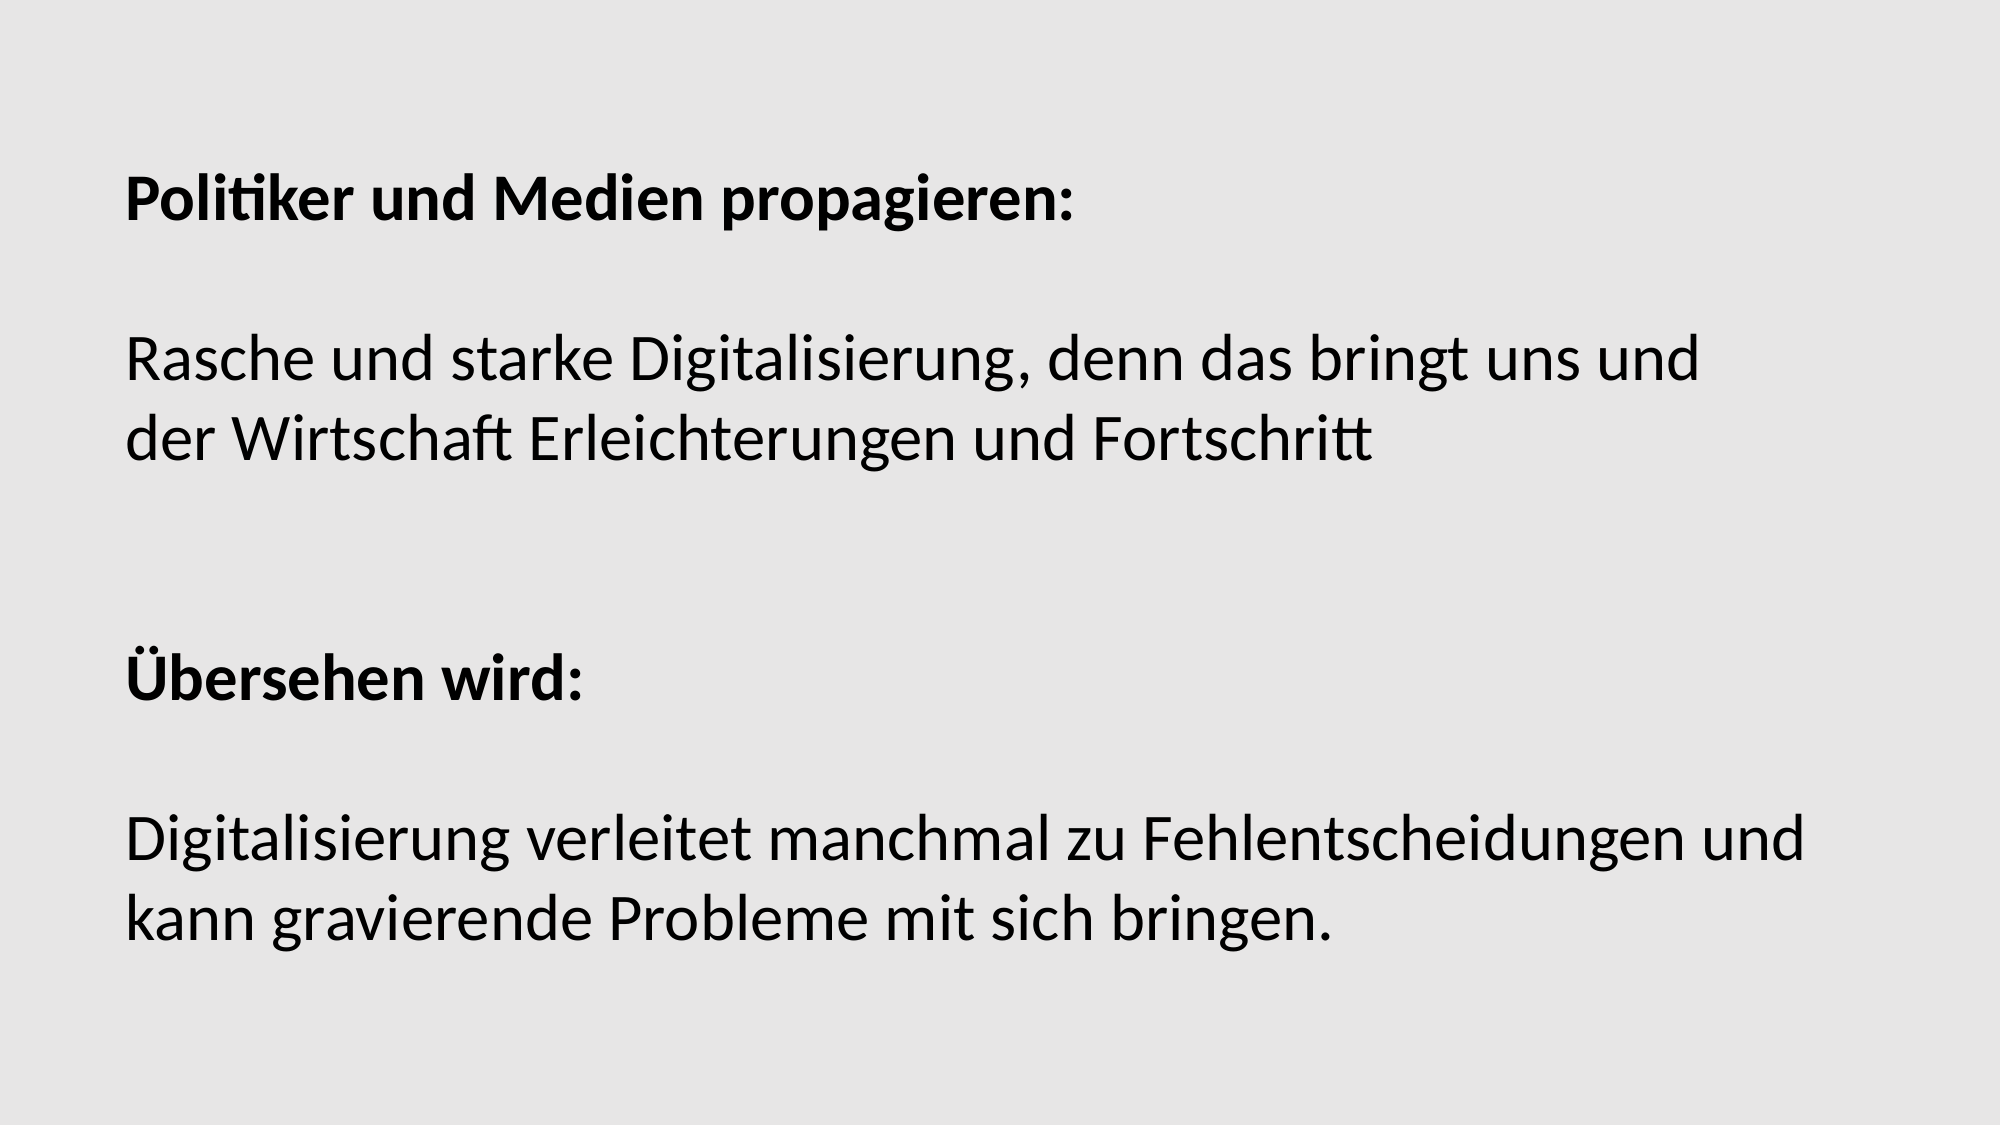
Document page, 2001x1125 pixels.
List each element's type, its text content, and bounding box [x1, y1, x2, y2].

text_box Politiker und Medien propagieren: Rasche und starke Digitalisierung, denn das bringt uns und der Wirtschaft Erleichterungen und Fortschritt Übersehen wird: Digitalisierung verleitet manchmal zu Fehlentscheidungen und kann gravierende Probleme mit sich bringen. [110, 146, 1824, 962]
